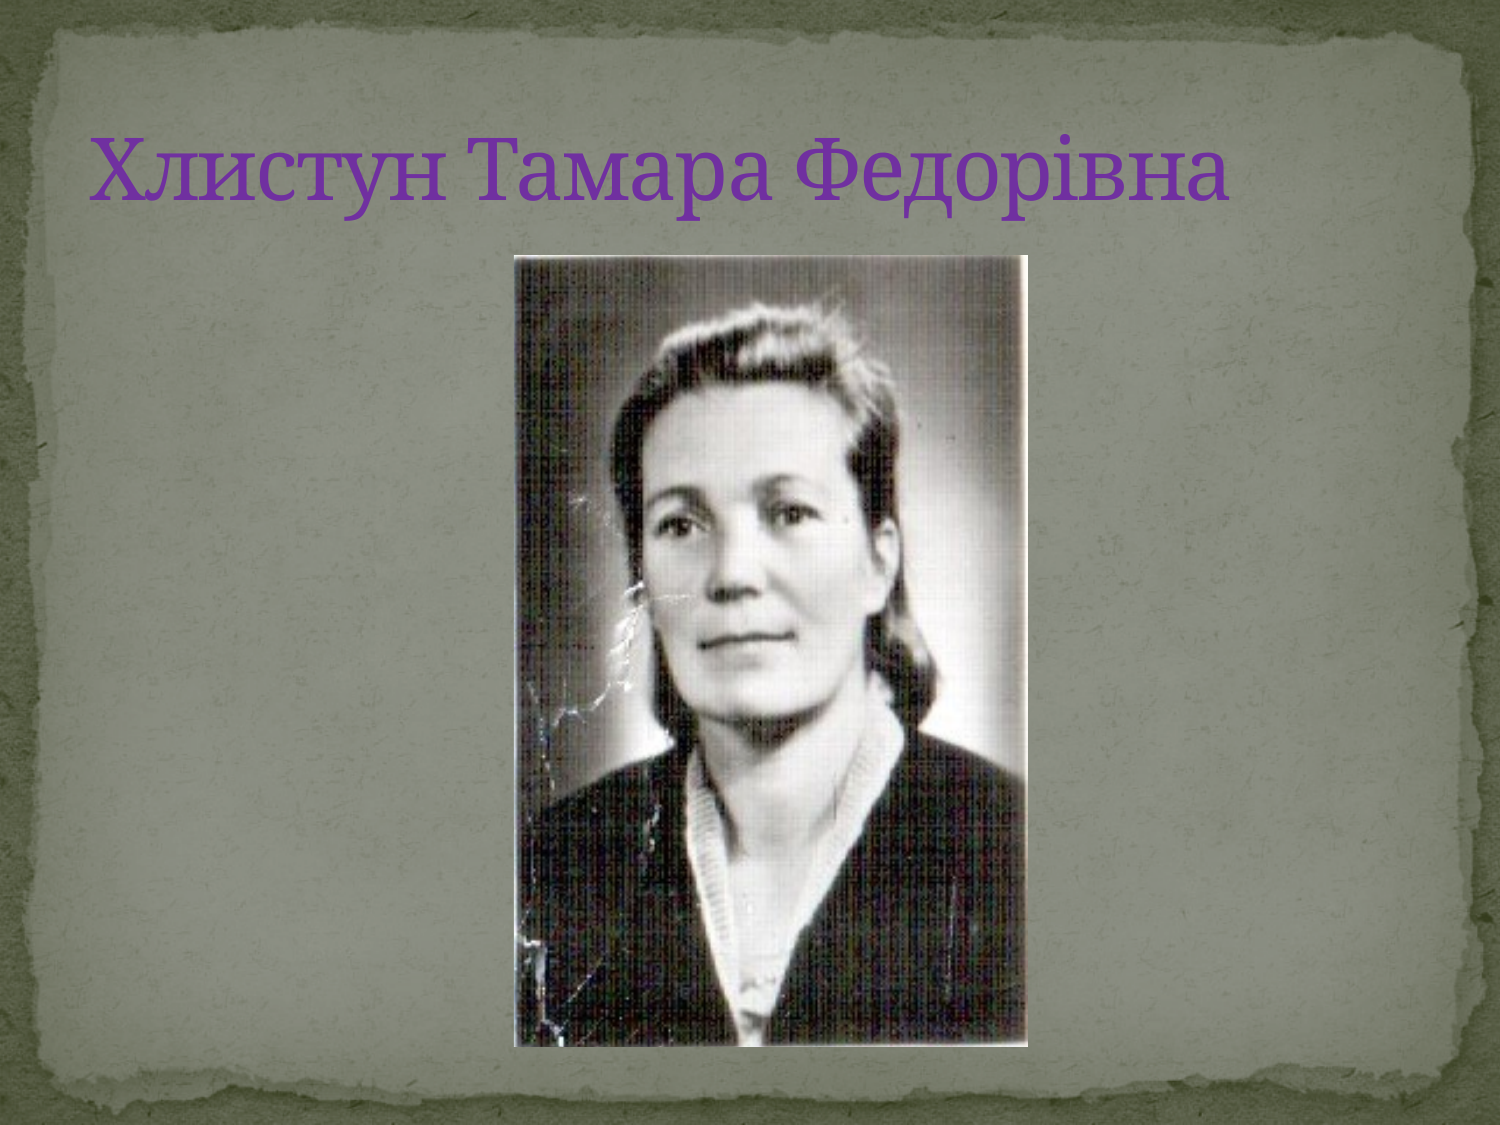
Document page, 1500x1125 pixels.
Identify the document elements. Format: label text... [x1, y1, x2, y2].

picture [513, 255, 1028, 1047]
title Хлистун Тамара Федорівна [74, 24, 1425, 225]
